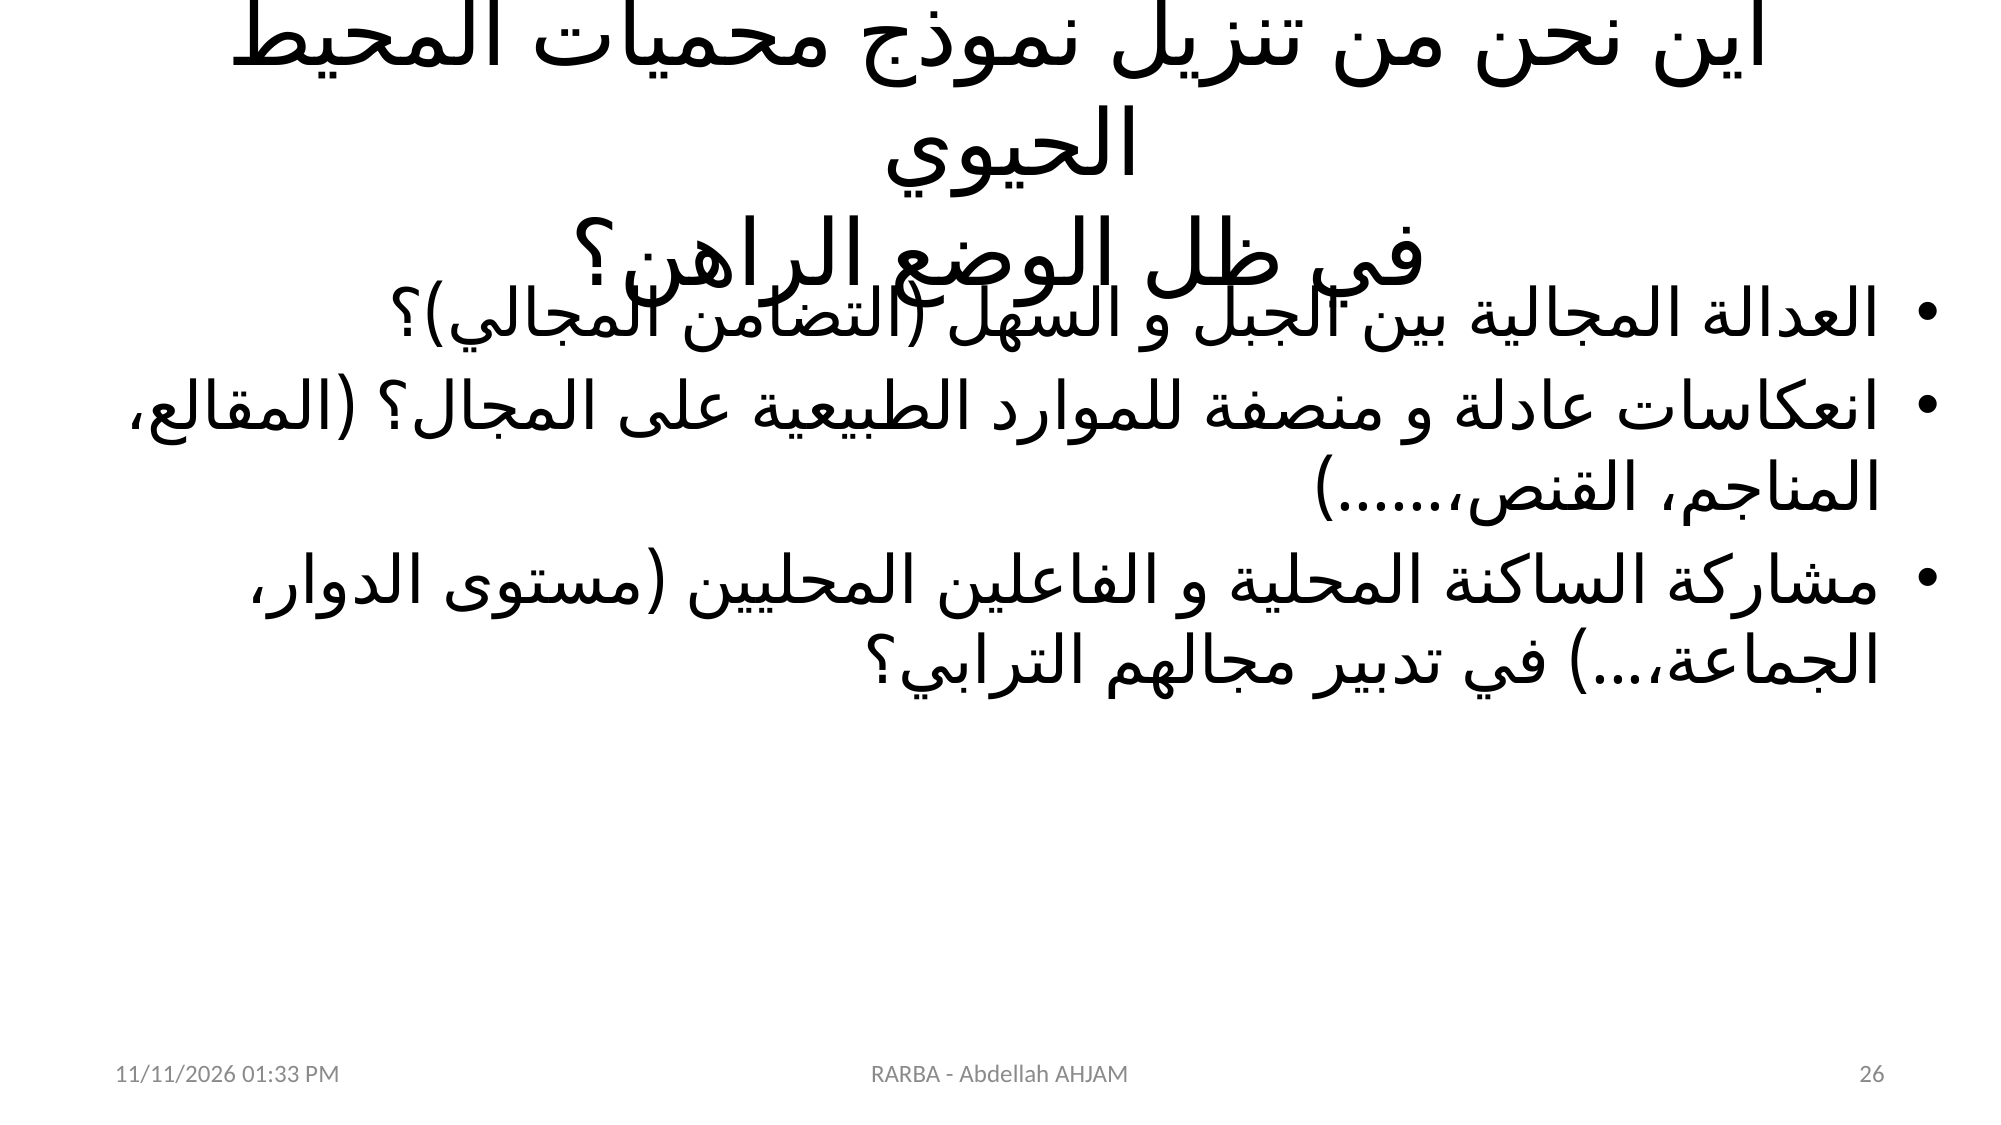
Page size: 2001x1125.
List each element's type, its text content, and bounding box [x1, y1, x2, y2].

list العدالة المجالية بين الجبل و السهل (التضامن المجالي)؟ انعكاسات عادلة و منصفة للموارد الطبيعية على المجال؟ (المقالع، المناجم، القنص،......) مشاركة الساكنة المحلية و الفاعلين المحليين (مستوى الدوار، الجماعة،...) في تدبير مجالهم الترابي؟ [54, 262, 1955, 1005]
slide_number 26 [1433, 1042, 1900, 1103]
title اين نحن من تنزيل نموذج محميات المحيط الحيوي في ظل الوضع الراهن؟ [99, 45, 1900, 233]
footer RARBA - Abdellah AHJAM [683, 1042, 1317, 1103]
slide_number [99, 1042, 567, 1103]
